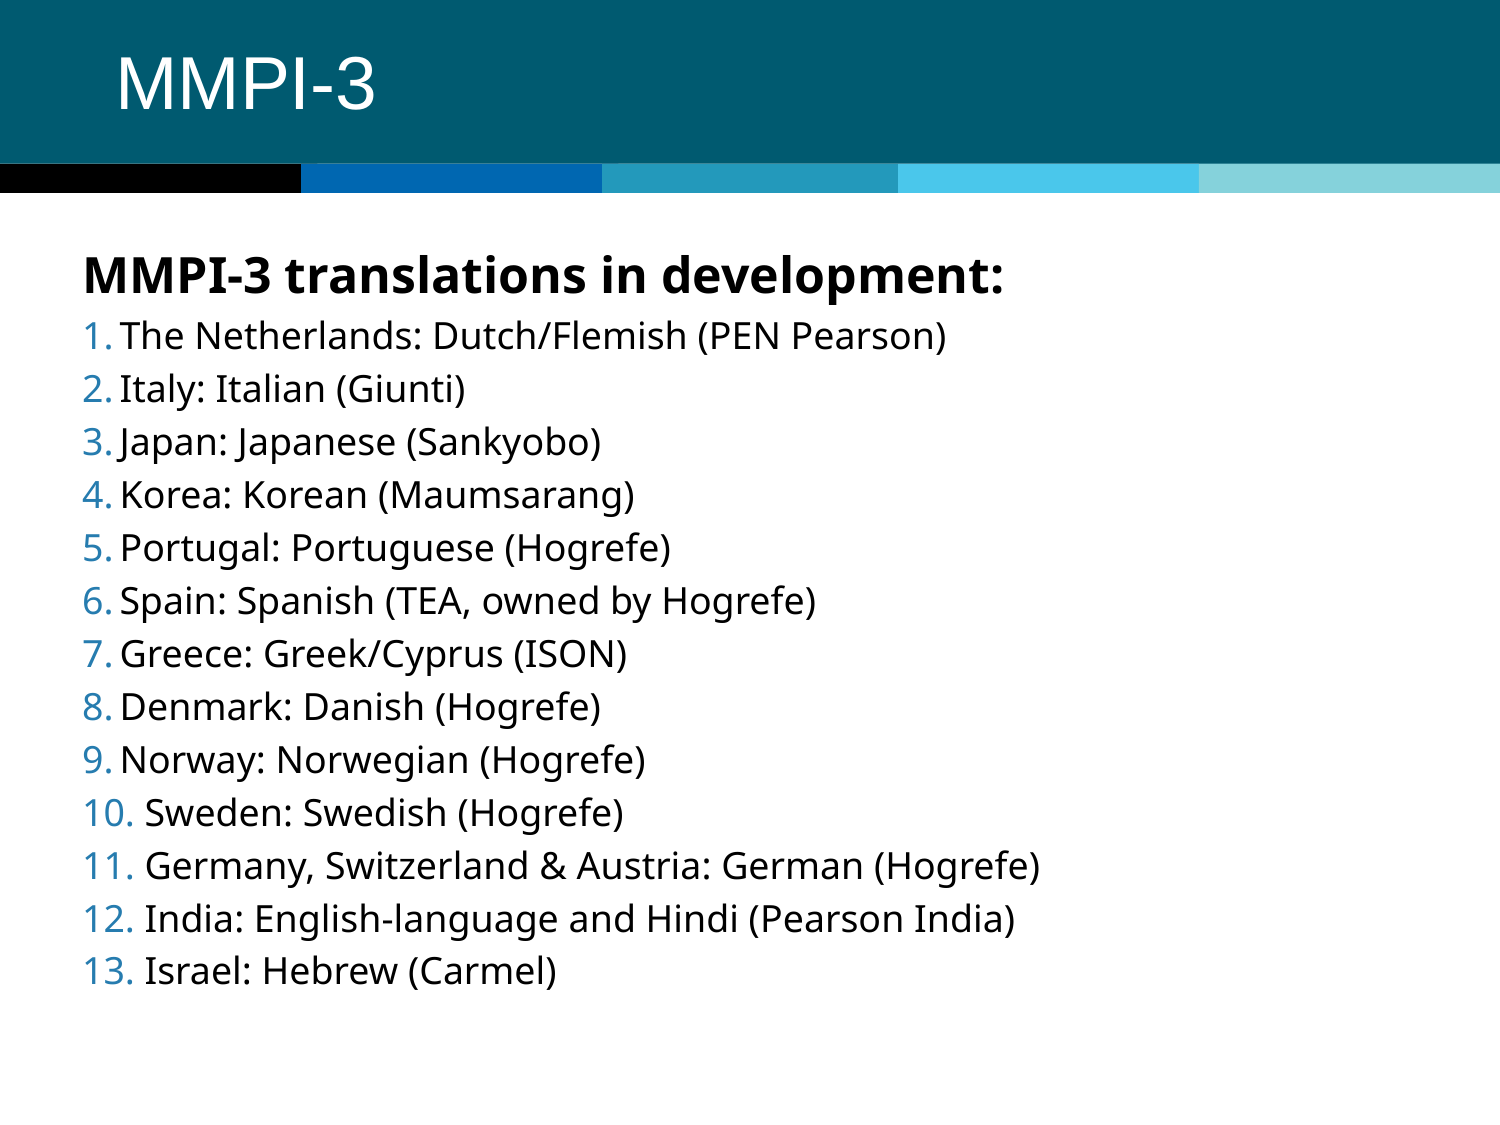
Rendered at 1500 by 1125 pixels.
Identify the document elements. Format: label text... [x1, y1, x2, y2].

title MMPI-3 [100, 37, 1438, 200]
list MMPI-3 translations in development: The Netherlands: Dutch/Flemish (PEN Pearson) Italy: Italian (Giunti) Japan: Japanese (Sankyobo) Korea: Korean (Maumsarang) Portugal: Portuguese (Hogrefe) Spain: Spanish (TEA, owned by Hogrefe) Greece: Greek/Cyprus (ISON) Denmark: Danish (Hogrefe) Norway: Norwegian (Hogrefe) Sweden: Swedish (Hogrefe) Germany, Switzerland & Austria: German (Hogrefe) India: English-language and Hindi (Pearson India) Israel: Hebrew (Carmel) [67, 243, 1438, 1088]
